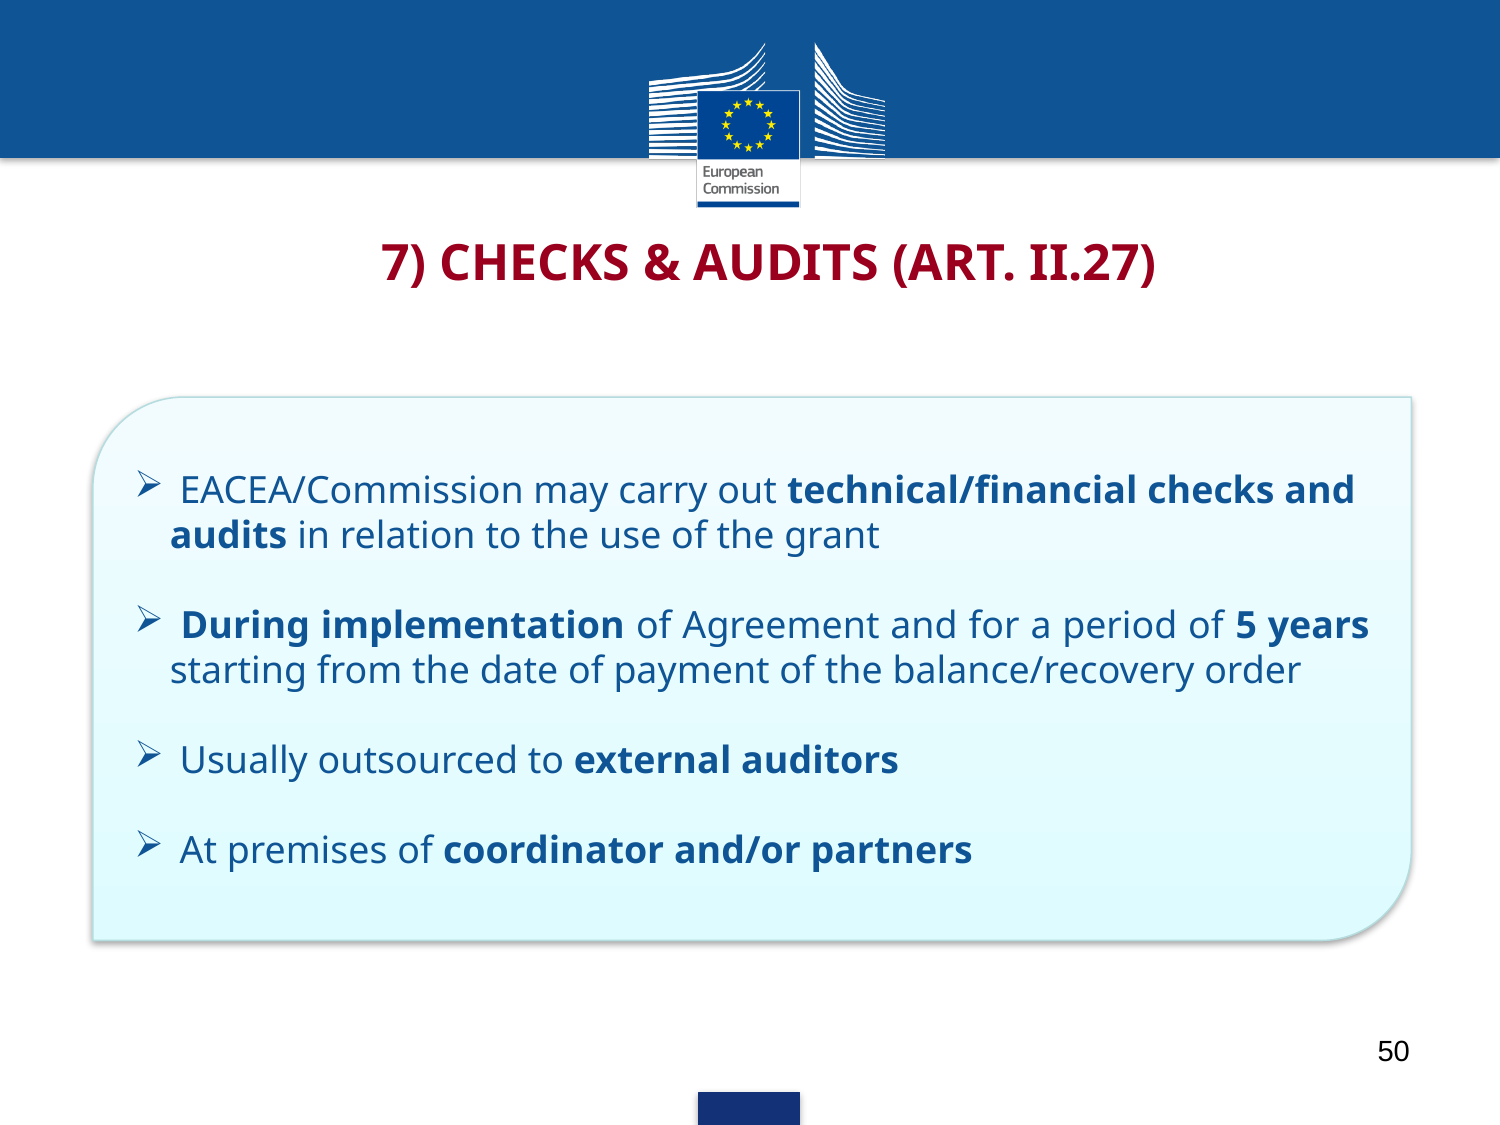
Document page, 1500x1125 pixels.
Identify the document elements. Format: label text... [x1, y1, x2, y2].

text_box EACEA/Commission may carry out technical/financial checks and audits in relation to the use of the grant During implementation of Agreement and for a period of 5 years starting from the date of payment of the balance/recovery order Usually outsourced to external auditors At premises of coordinator and/or partners [92, 396, 1413, 942]
slide_number 50 [1074, 1024, 1425, 1103]
picture [649, 42, 885, 208]
title 7) Checks & Audits (Art. II.27) [64, 219, 1415, 362]
list [75, 326, 1425, 1035]
